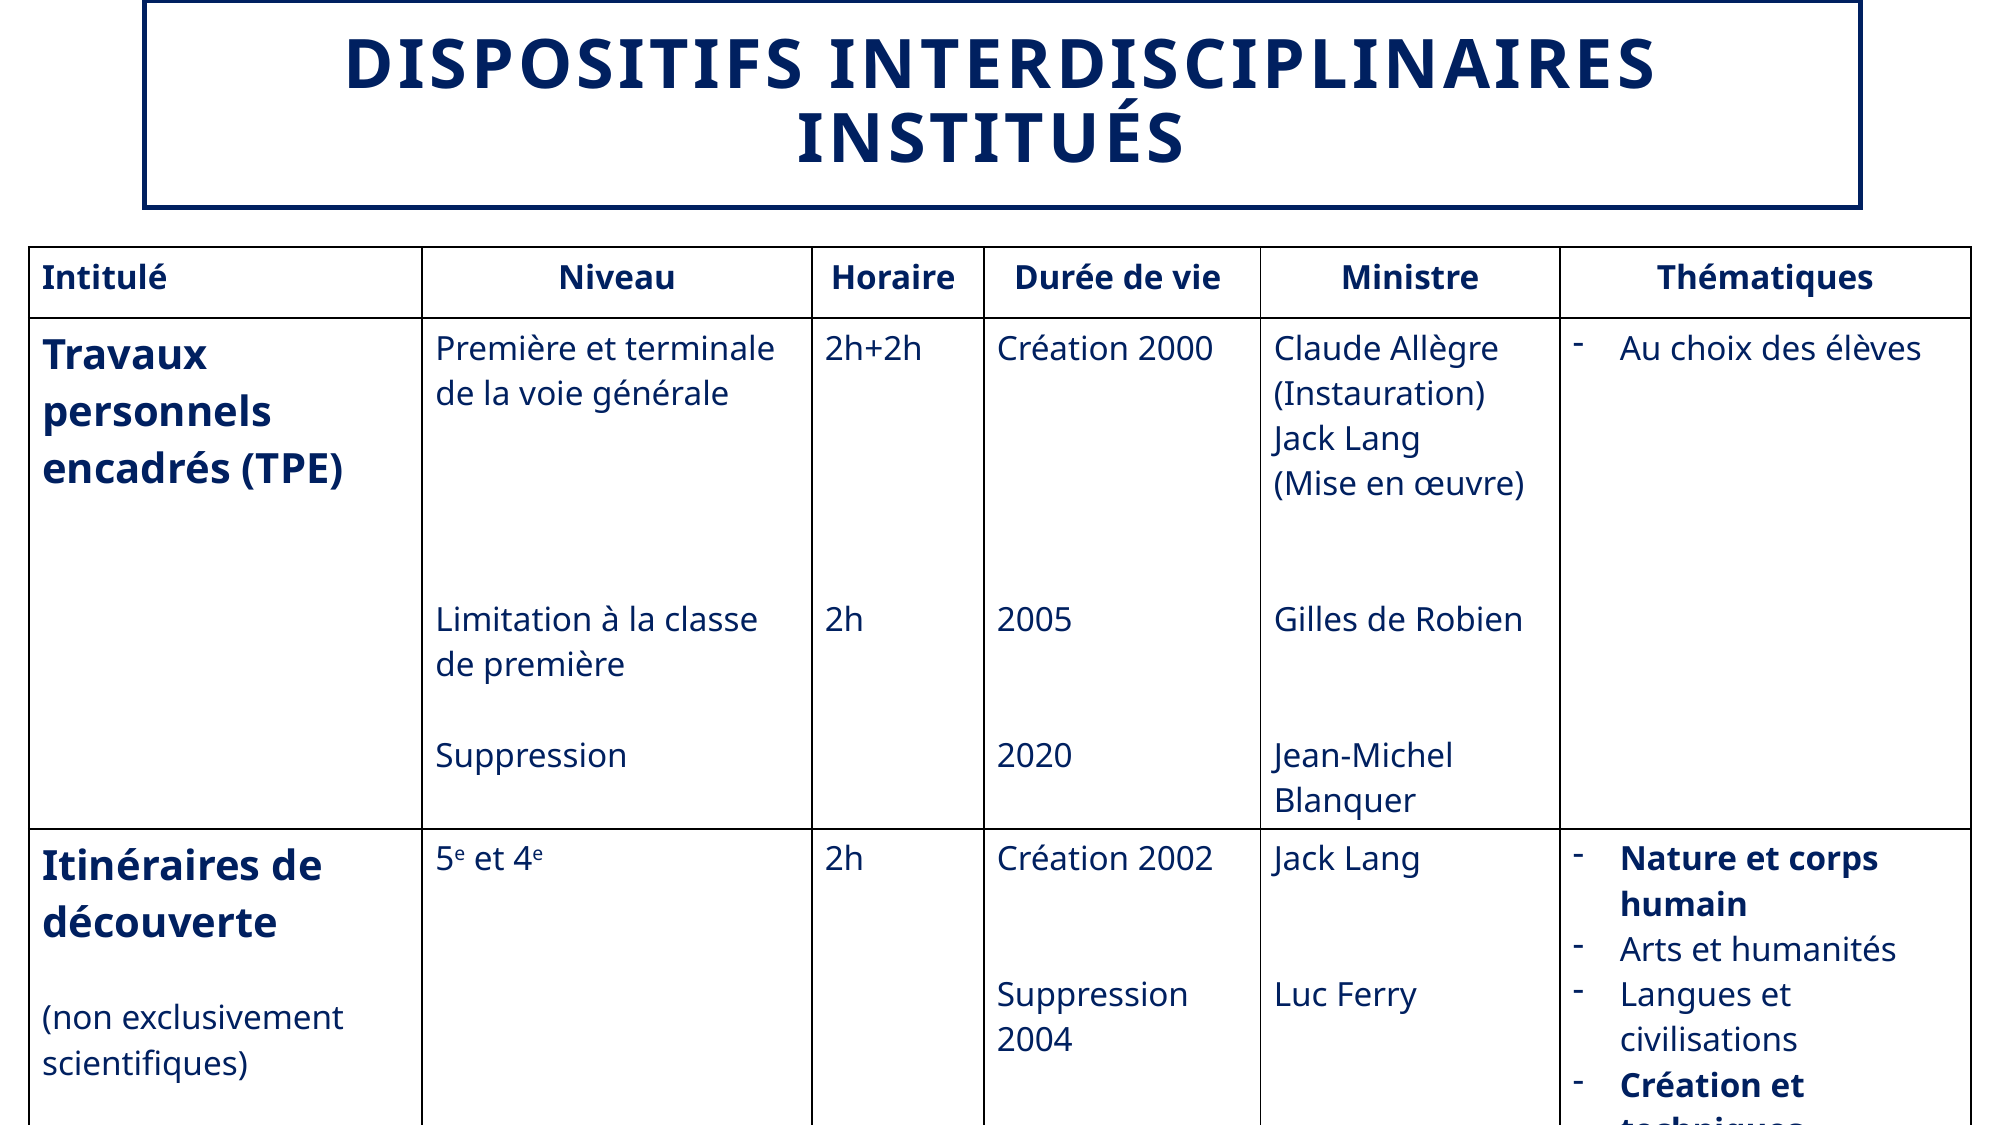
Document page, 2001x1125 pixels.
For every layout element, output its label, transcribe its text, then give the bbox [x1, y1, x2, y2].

title Dispositifs interdisciplinaires institués [142, 0, 1863, 210]
table_cell Nature et corps humain Arts et humanités Langues et civilisations Création et techniques [1561, 830, 1970, 1125]
table_cell Au choix des élèves [1561, 319, 1970, 828]
table_header Intitulé [30, 248, 421, 317]
table_cell Travaux personnels encadrés (TPE) [30, 319, 421, 828]
table_header Niveau [423, 248, 811, 317]
table_cell Création 2000 2005 2020 [985, 319, 1260, 828]
table_cell Jack Lang Luc Ferry [1261, 830, 1559, 1125]
table_cell 5e et 4e [423, 830, 811, 1125]
table_header Ministre [1261, 248, 1559, 317]
table_cell Claude Allègre (Instauration) Jack Lang (Mise en œuvre) Gilles de Robien Jean-Michel Blanquer [1261, 319, 1559, 828]
table_cell 2h+2h 2h [813, 319, 983, 828]
table_header Thématiques [1561, 248, 1970, 317]
table_header Horaire [813, 248, 983, 317]
table_cell 2h [813, 830, 983, 1125]
table_cell Itinéraires de découverte (non exclusivement scientifiques) [30, 830, 421, 1125]
table_cell Première et terminale de la voie générale Limitation à la classe de première Suppression [423, 319, 811, 828]
table_header Durée de vie [985, 248, 1260, 317]
table_cell Création 2002 Suppression 2004 [985, 830, 1260, 1125]
